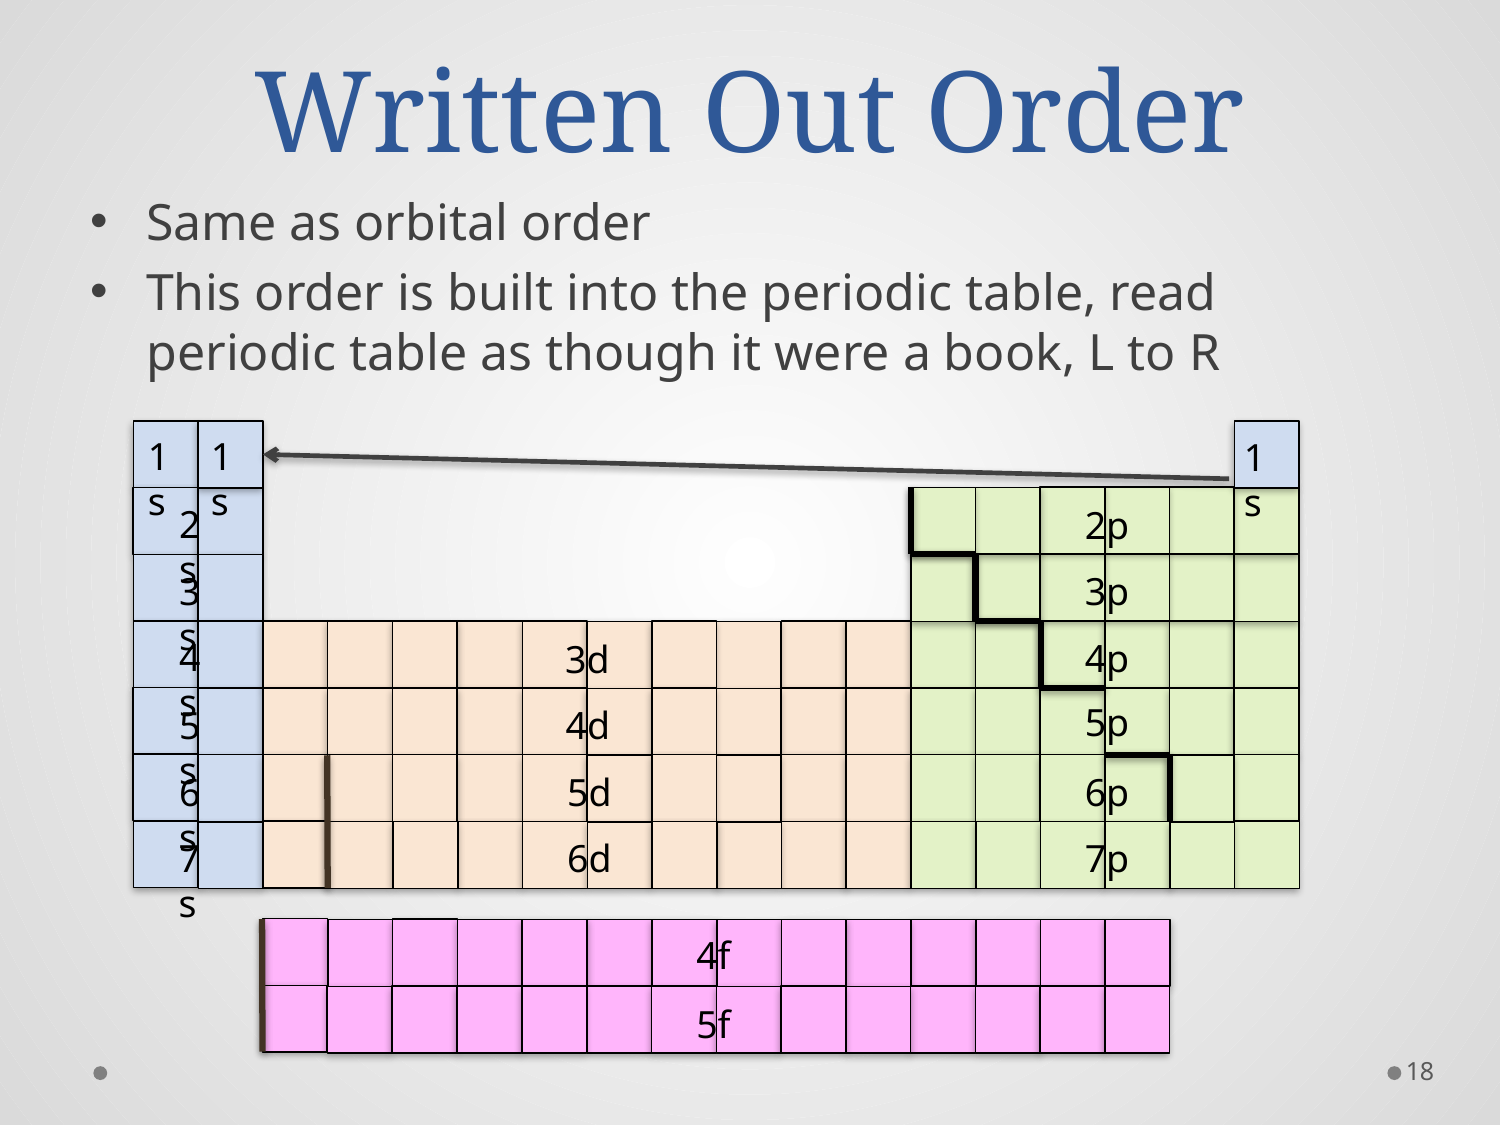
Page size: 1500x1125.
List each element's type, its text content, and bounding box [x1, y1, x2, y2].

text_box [132, 420, 1300, 1055]
slide_number 18 [1401, 1042, 1494, 1103]
title Written Out Order [75, 1, 1425, 182]
list Same as orbital order This order is built into the periodic table, read periodic table as though it were a book, L to R [75, 182, 1425, 926]
